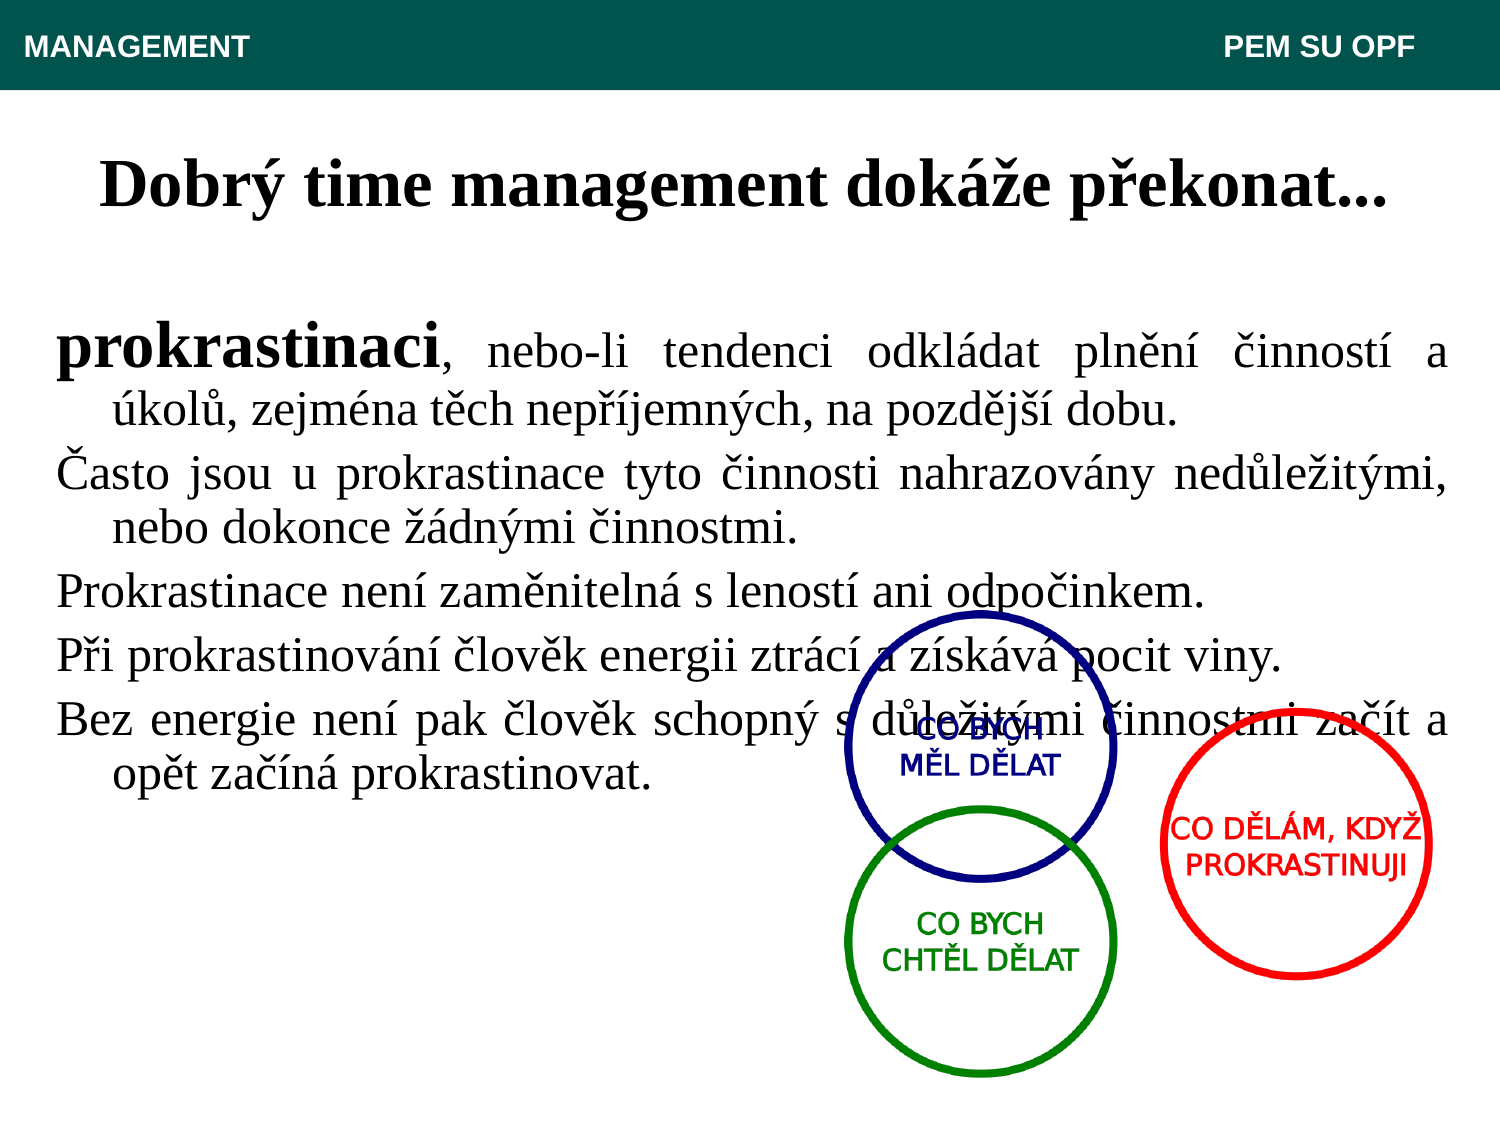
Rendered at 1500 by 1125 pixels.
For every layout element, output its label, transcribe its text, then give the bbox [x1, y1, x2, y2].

picture [844, 609, 1433, 1079]
text_box MANAGEMENT PEM SU OPF [0, 0, 1500, 92]
list prokrastinaci, nebo-li tendenci odkládat plnění činností a úkolů, zejména těch nepříjemných, na pozdější dobu. Často jsou u prokrastinace tyto činnosti nahrazovány nedůležitými, nebo dokonce žádnými činnostmi. Prokrastinace není zaměnitelná s leností ani odpočinkem. Při prokrastinování člověk energii ztrácí a získává pocit viny. Bez energie není pak člověk schopný s důležitými činnostmi začít a opět začíná prokrastinovat. [41, 302, 1466, 1083]
title Dobrý time management dokáže překonat... [52, 99, 1454, 258]
